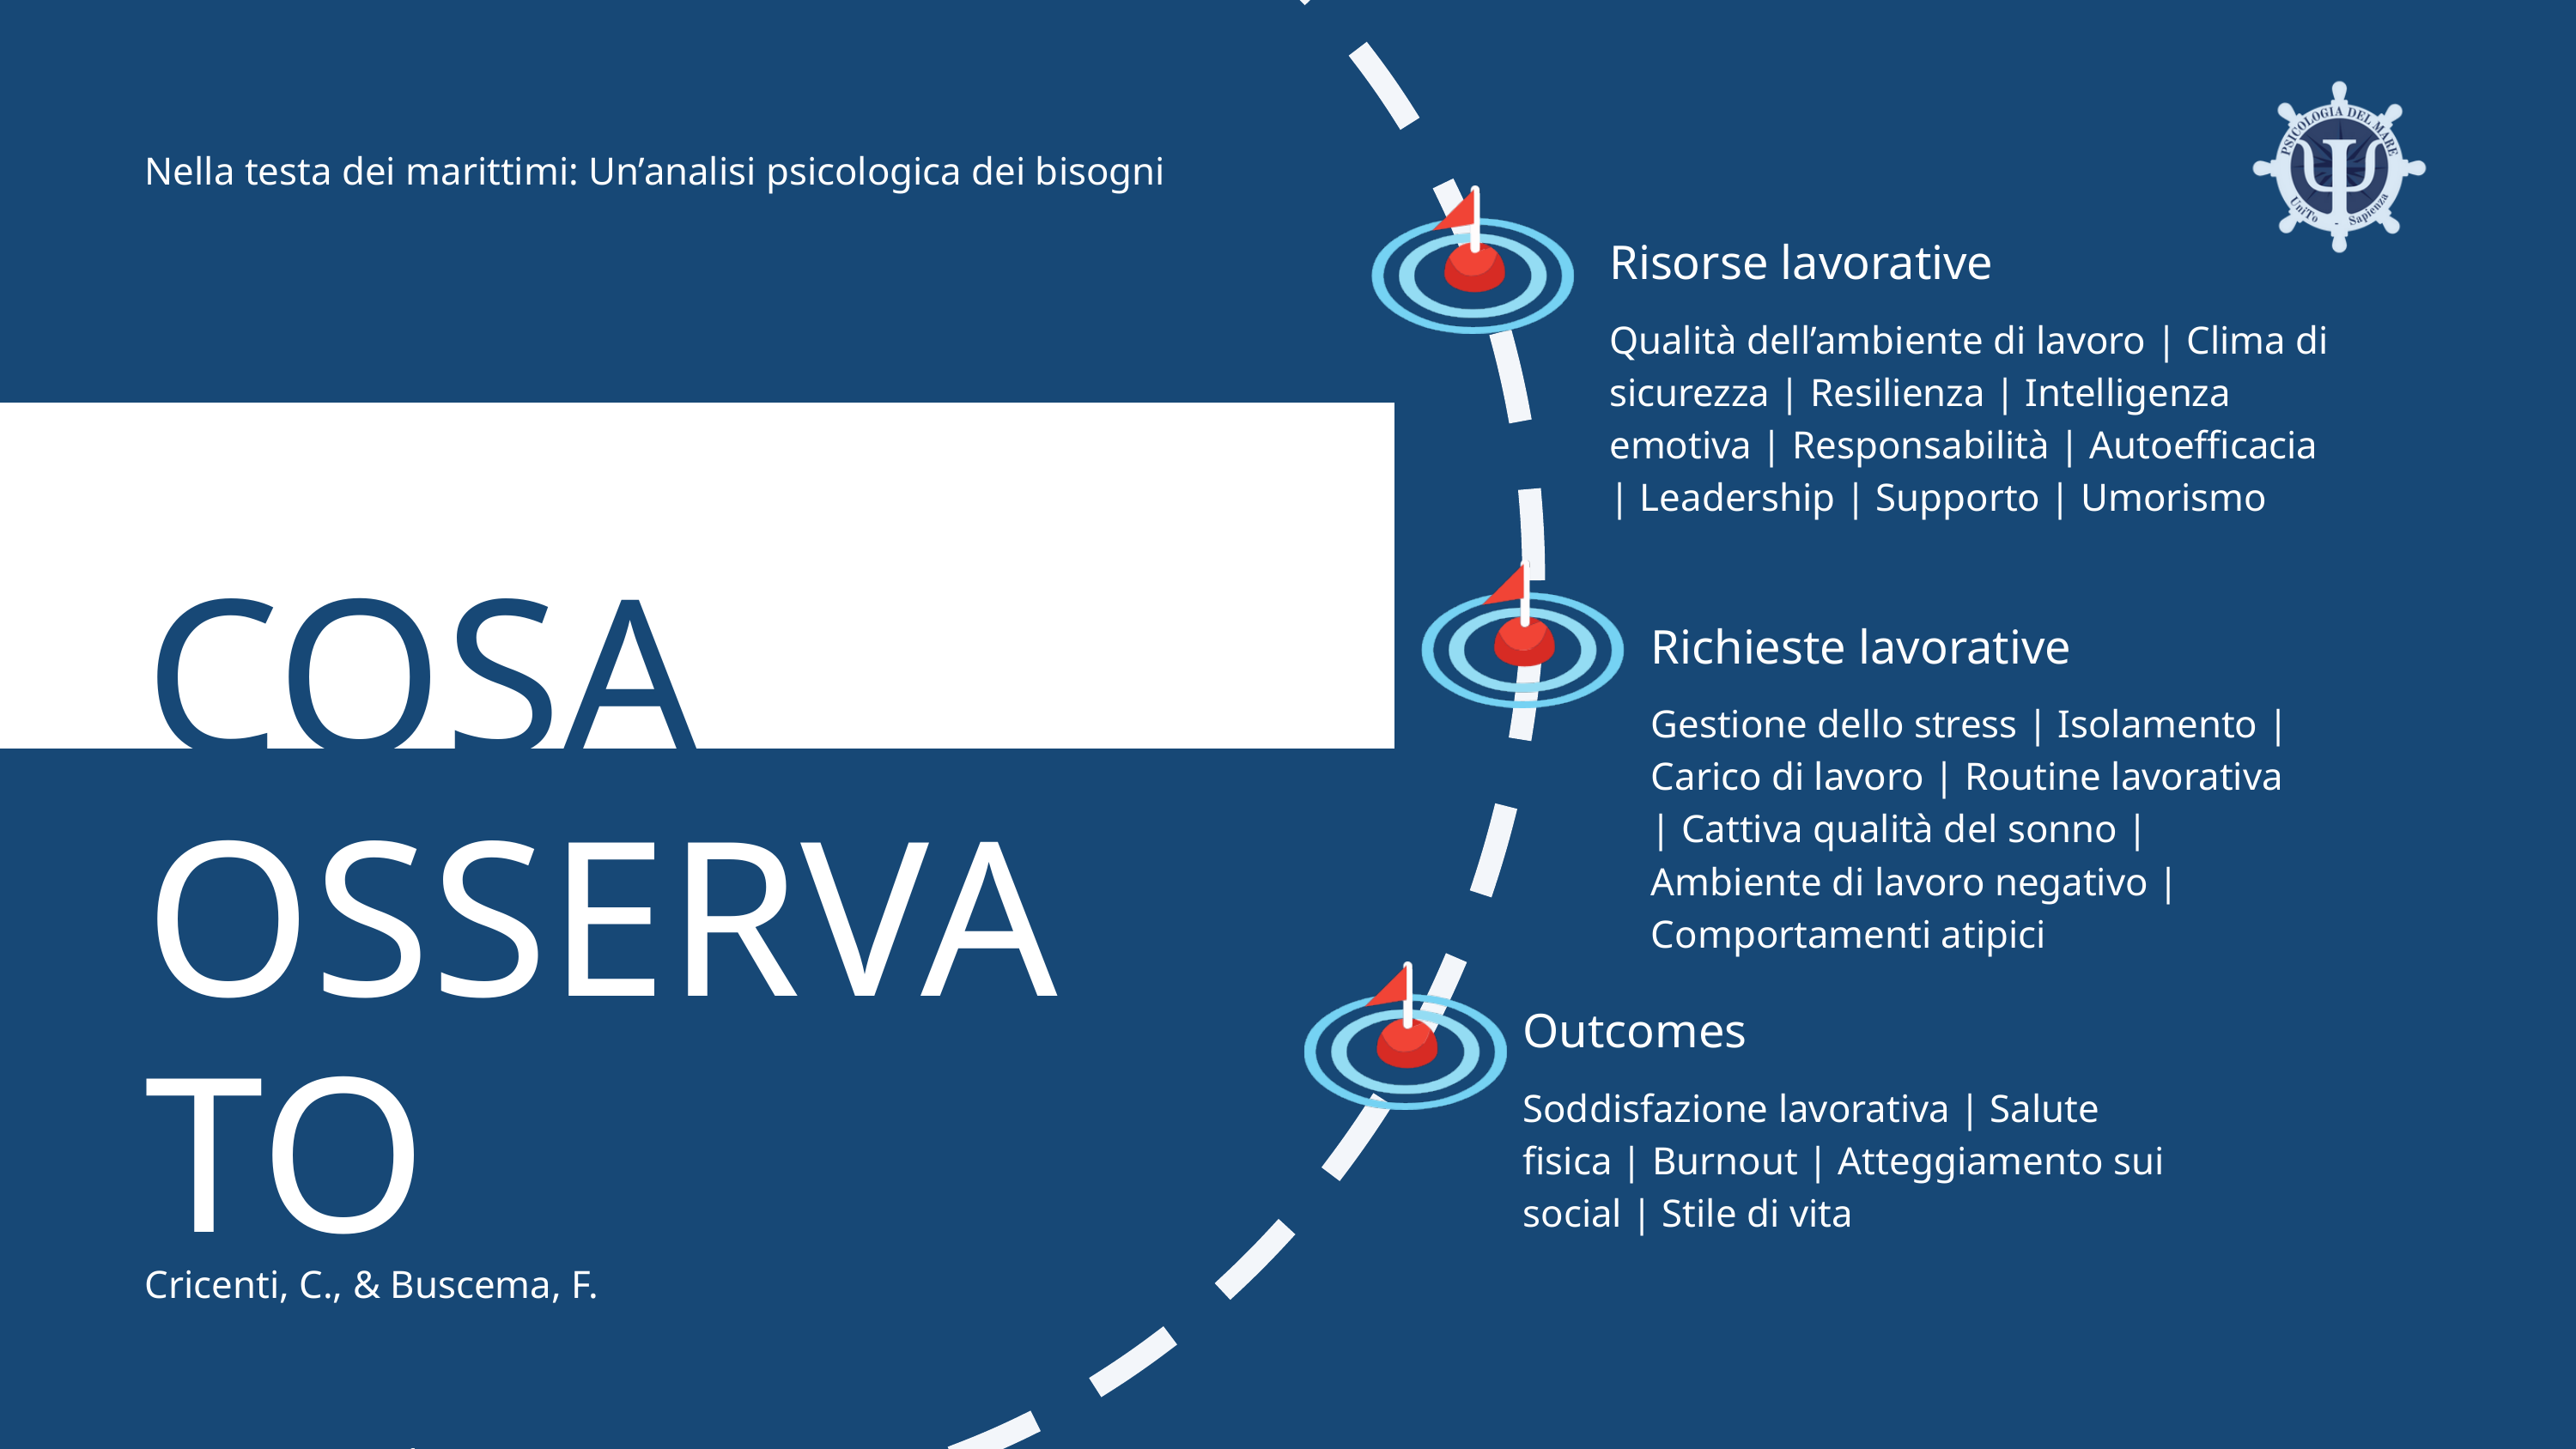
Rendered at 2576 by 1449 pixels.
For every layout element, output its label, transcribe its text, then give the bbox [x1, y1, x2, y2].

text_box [0, 403, 1395, 749]
text_box Qualità dell’ambiente di lavoro | Clima di sicurezza | Resilienza | Intelligenza emotiva | Responsabilità | Autoefficacia | Leadership | Supporto | Umorismo [1609, 308, 2340, 519]
text_box Risorse lavorative [1609, 223, 2260, 289]
text_box Gestione dello stress | Isolamento | Carico di lavoro | Routine lavorativa | Cattiva qualità del sonno | Ambiente di lavoro negativo | Comportamenti atipici [1650, 692, 2302, 956]
text_box Richieste lavorative [1650, 608, 2302, 673]
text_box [702, 0, 1523, 1449]
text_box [0, 0, 699, 403]
text_box [1528, 560, 1625, 708]
text_box Outcomes [1528, 991, 2173, 1058]
text_box [2247, 75, 2432, 259]
text_box [1528, 185, 1575, 334]
text_box Soddisfazione lavorativa | Salute fisica | Burnout | Atteggiamento sui social | Stile di vita [1528, 1076, 2173, 1235]
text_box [0, 757, 699, 1449]
